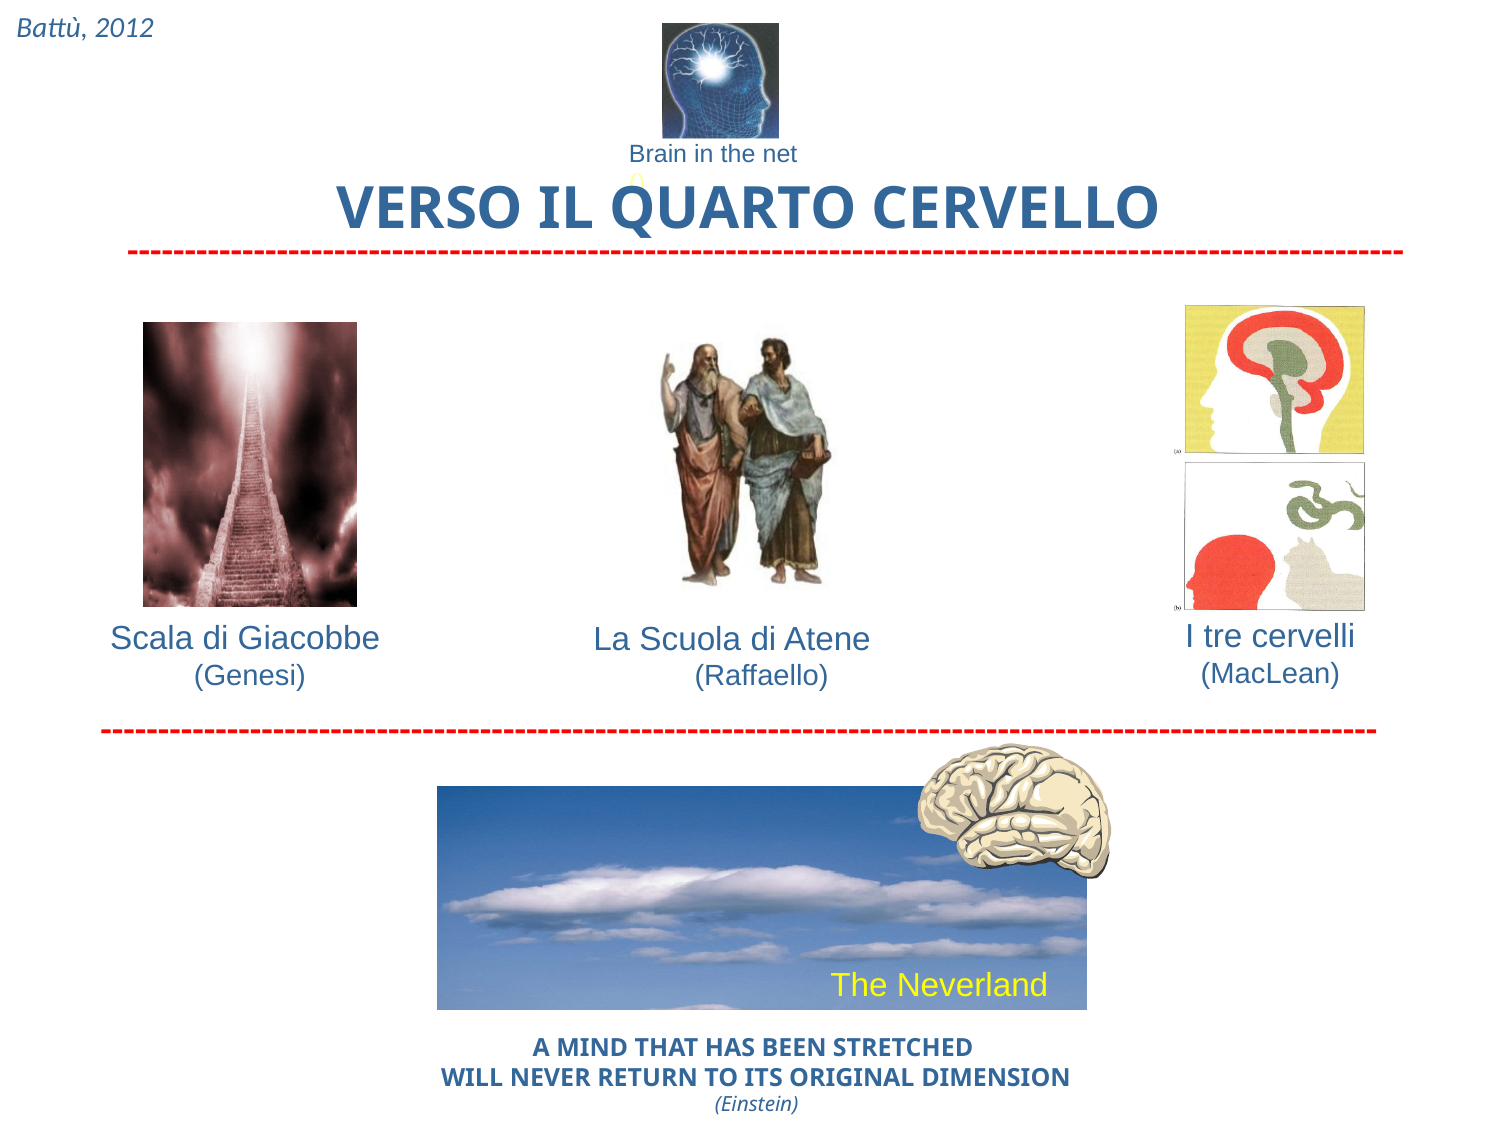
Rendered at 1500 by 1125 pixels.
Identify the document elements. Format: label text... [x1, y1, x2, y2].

text_box Battù, 2012 [1, 1, 169, 51]
text_box --------------------------------------------------------------------------------------------------------------- [112, 218, 1436, 279]
picture [436, 786, 1087, 1011]
picture [143, 322, 357, 608]
picture [1172, 300, 1369, 613]
text_box VERSO IL QUARTO CERVELLO [53, 162, 1460, 248]
picture [661, 23, 780, 139]
text_box La Scuola di Atene (Raffaello) [578, 609, 945, 697]
text_box Brain in the net () [614, 129, 827, 162]
text_box Scala di Giacobbe (Genesi) [88, 608, 411, 697]
text_box I tre cervelli (MacLean) [1161, 606, 1380, 697]
text_box --------------------------------------------------------------------------------------------------------------- [85, 697, 1409, 758]
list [915, 739, 1113, 882]
picture [648, 304, 852, 610]
text_box A MIND THAT HAS BEEN STRETCHED WILL NEVER RETURN TO ITS ORIGINAL DIMENSION (Einstein) [384, 1023, 1129, 1125]
